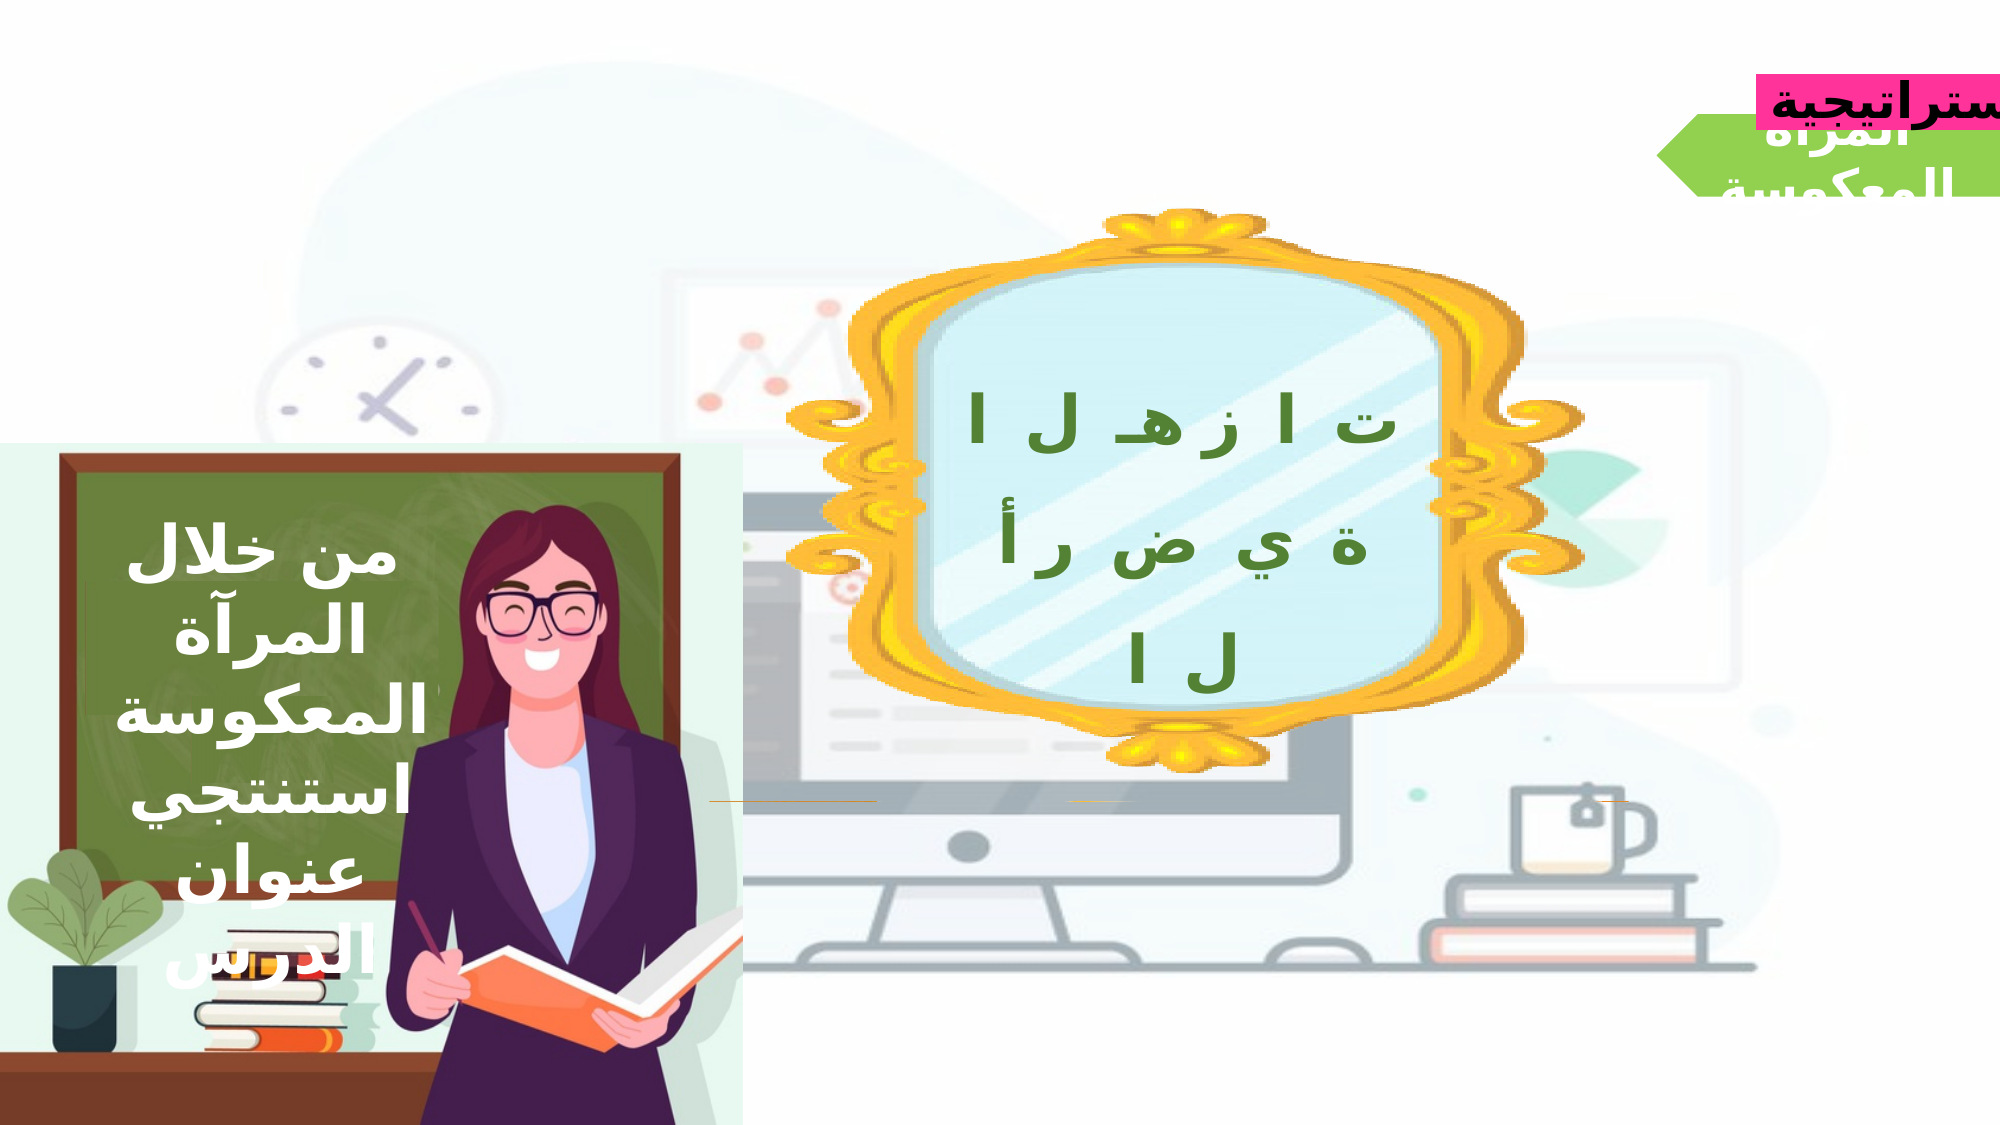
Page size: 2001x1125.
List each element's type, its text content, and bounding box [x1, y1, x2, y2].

picture [0, 173, 1629, 1125]
text_box استراتيجية [1741, 61, 2000, 137]
text_box المرآة المعكوسة [1656, 114, 2000, 197]
